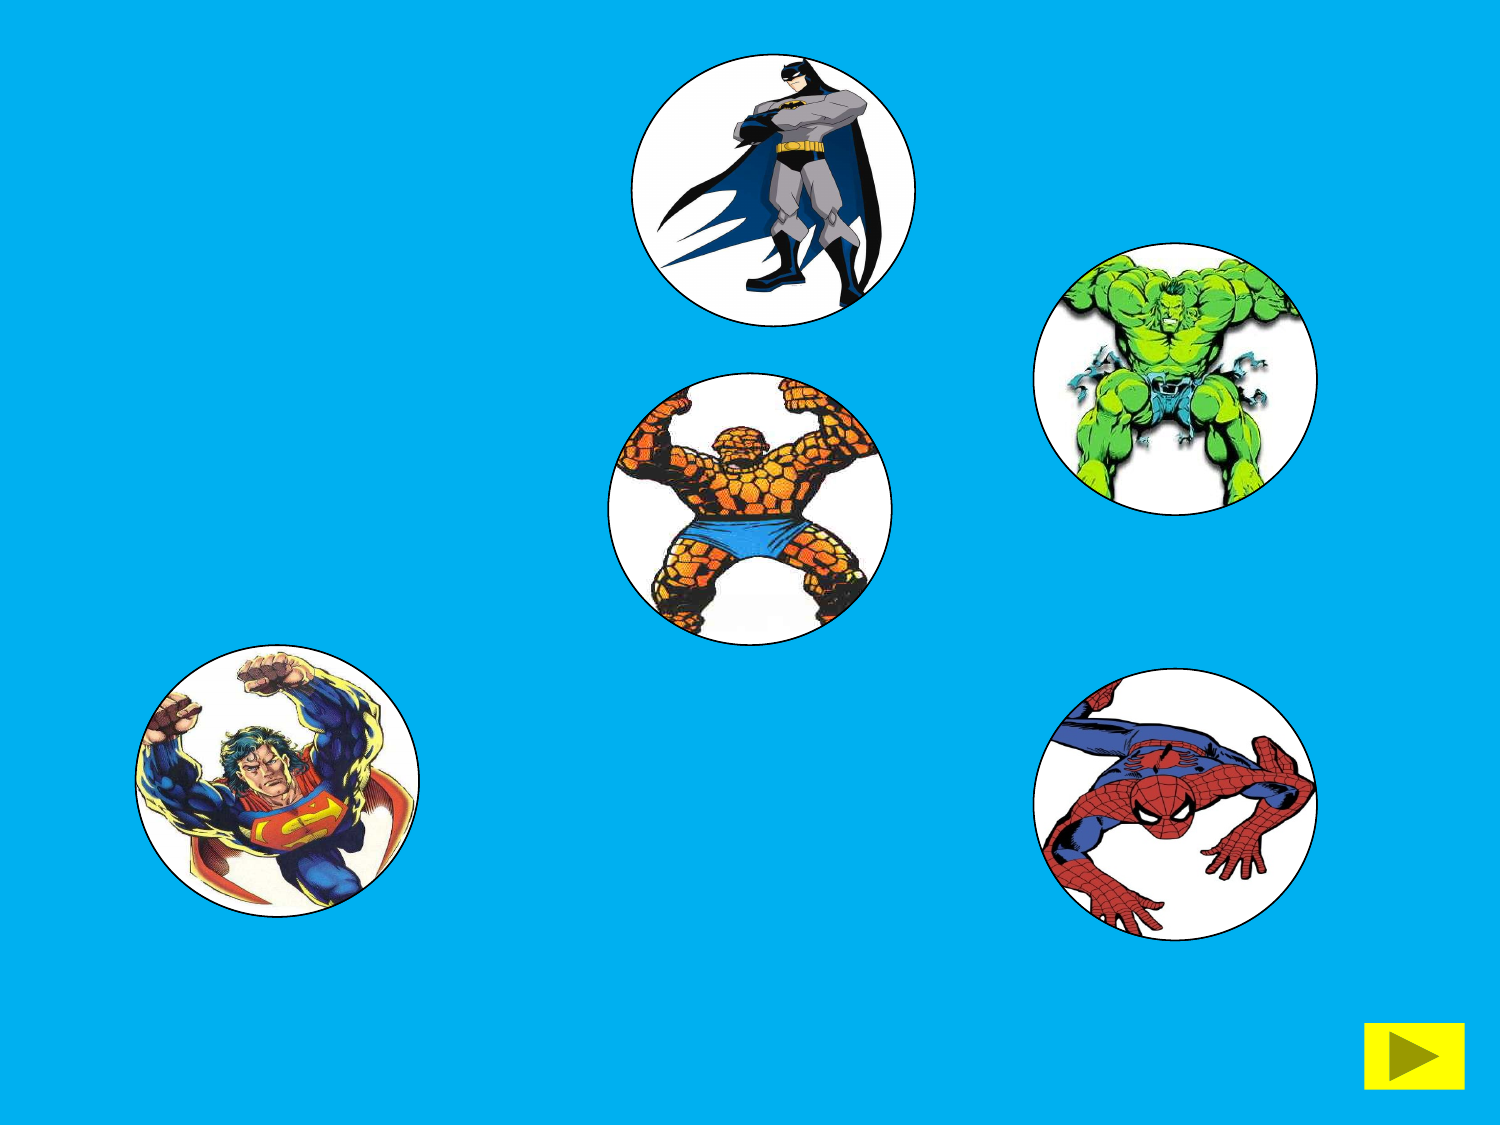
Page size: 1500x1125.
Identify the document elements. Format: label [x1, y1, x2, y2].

text_box [608, 373, 892, 646]
text_box [631, 54, 916, 327]
text_box [135, 645, 419, 917]
text_box [1033, 243, 1317, 516]
text_box [1364, 1023, 1465, 1090]
text_box [1033, 668, 1317, 941]
